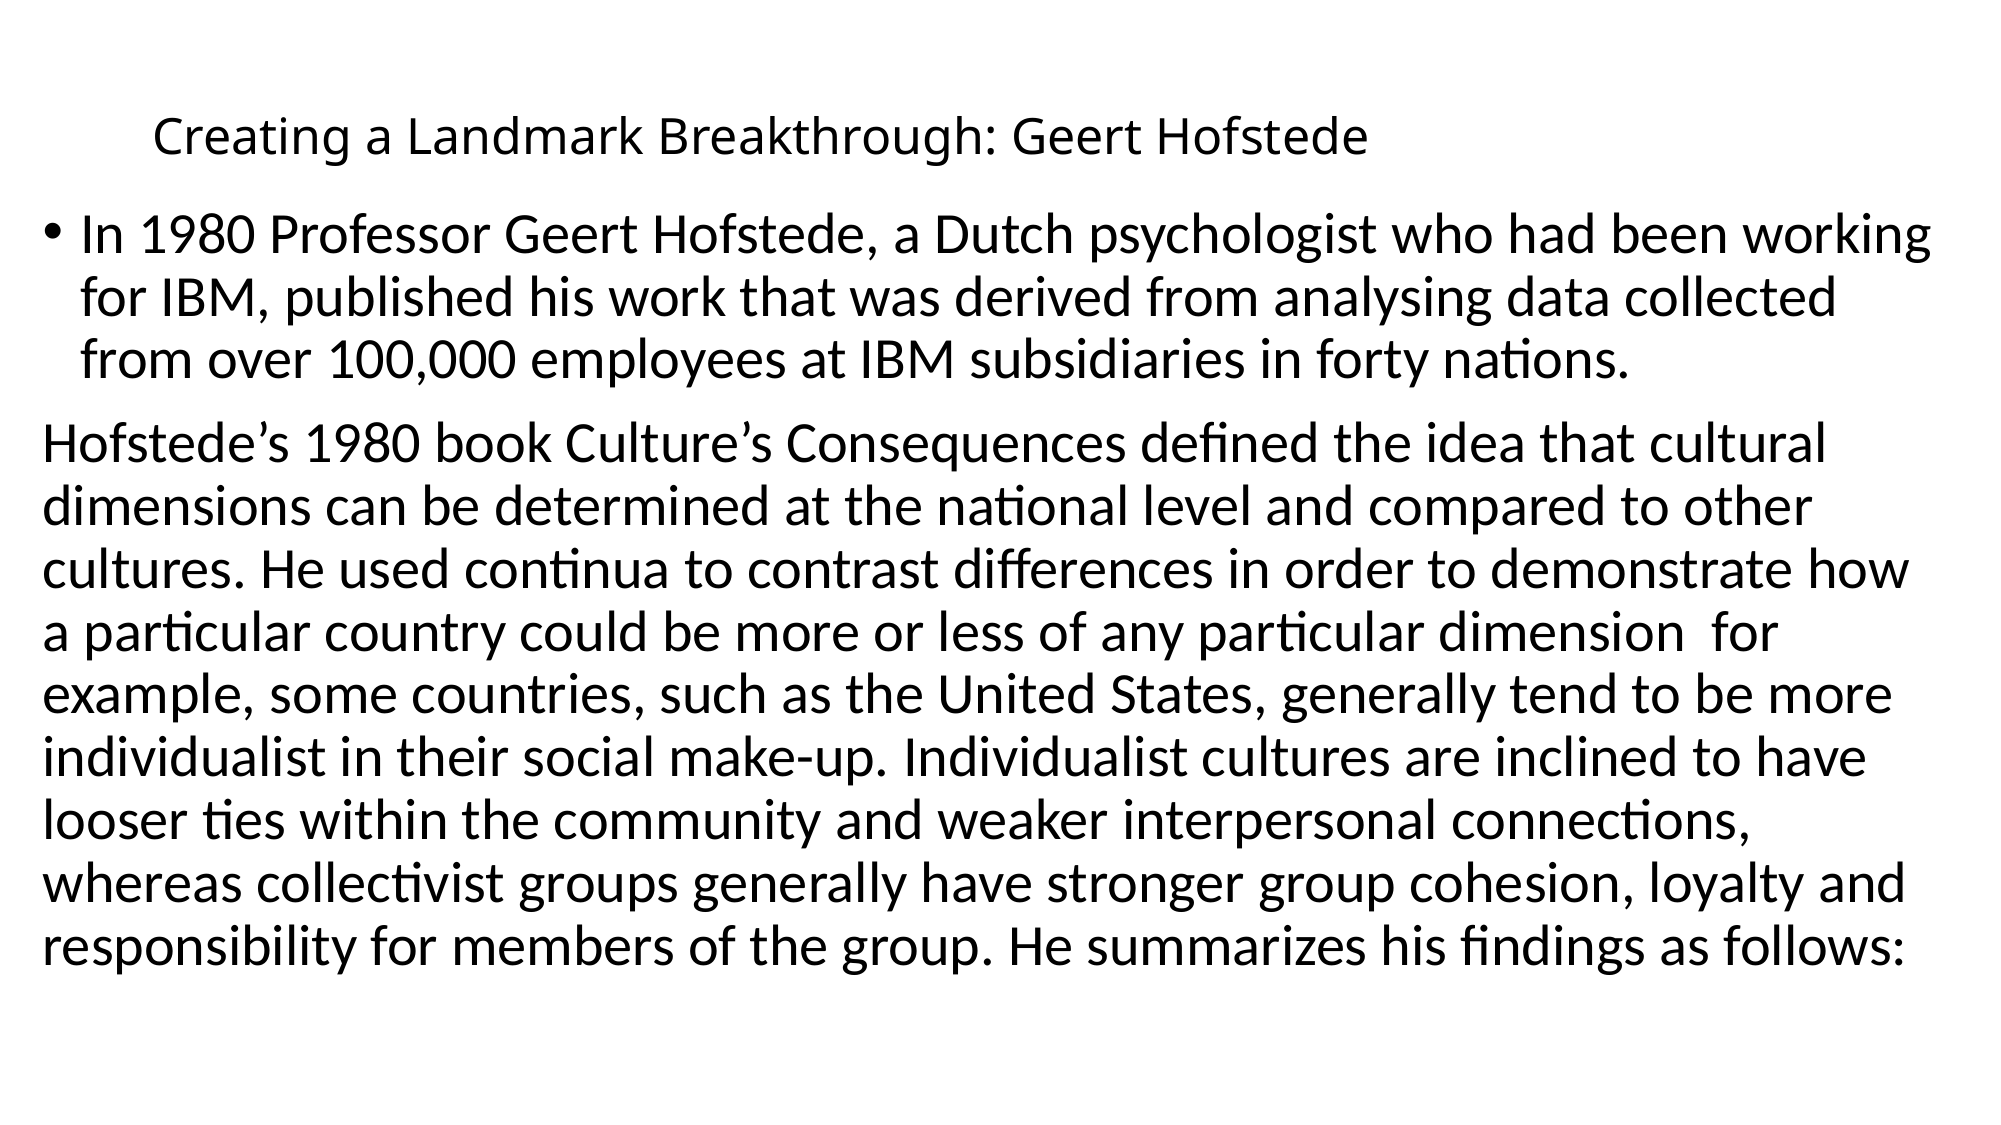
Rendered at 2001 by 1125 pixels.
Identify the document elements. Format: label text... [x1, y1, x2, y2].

list In 1980 Professor Geert Hofstede, a Dutch psychologist who had been working for IBM, published his work that was derived from analysing data collected from over 100,000 employees at IBM subsidiaries in forty nations. Hofstede’s 1980 book Culture’s Consequences defined the idea that cultural dimensions can be determined at the national level and compared to other cultures. He used continua to contrast differences in order to demonstrate how a particular country could be more or less of any particular dimension for example, some countries, such as the United States, generally tend to be more individualist in their social make-up. Individualist cultures are inclined to have looser ties within the community and weaker interpersonal connections, whereas collectivist groups generally have stronger group cohesion, loyalty and responsibility for members of the group. He summarizes his findings as follows: [27, 195, 1961, 1101]
title Creating a Landmark Breakthrough: Geert Hofstede [137, 59, 1863, 195]
